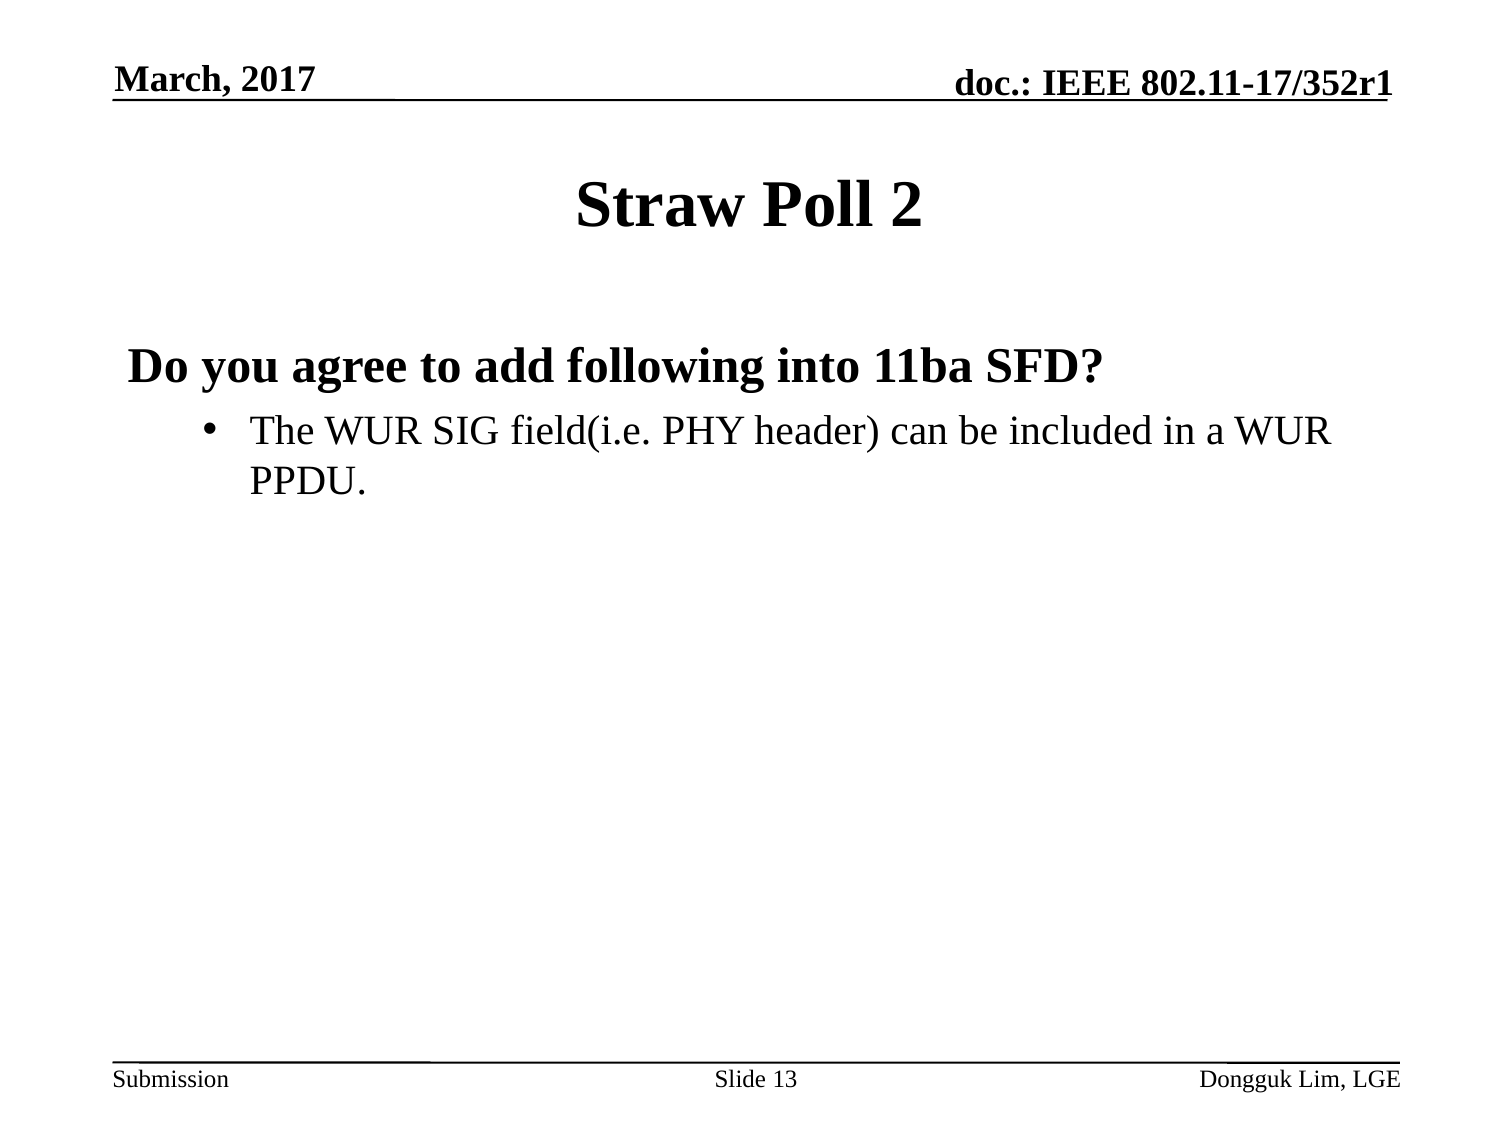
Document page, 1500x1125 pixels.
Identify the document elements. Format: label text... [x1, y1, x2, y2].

title Straw Poll 2 [112, 112, 1388, 288]
slide_number Slide 13 [712, 1061, 800, 1123]
list Do you agree to add following into 11ba SFD? The WUR SIG field(i.e. PHY header) can be included in a WUR PPDU. [112, 324, 1388, 1000]
footer Dongguk Lim, LGE [878, 1061, 1402, 1093]
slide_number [114, 54, 423, 100]
